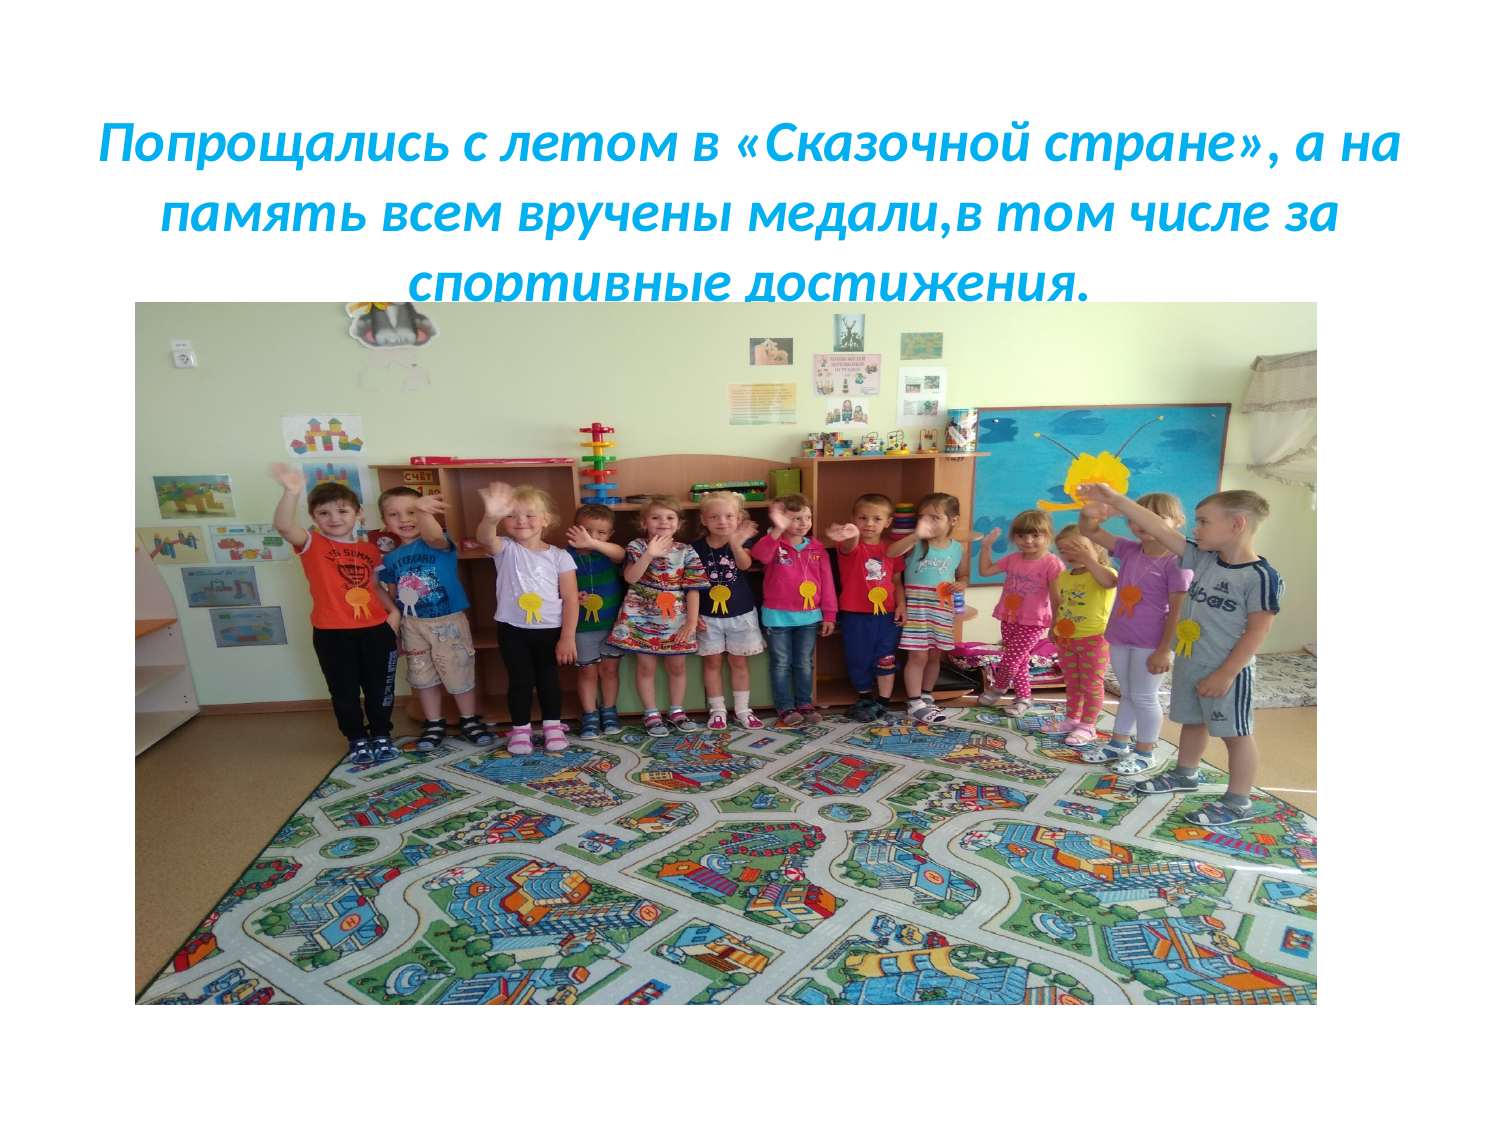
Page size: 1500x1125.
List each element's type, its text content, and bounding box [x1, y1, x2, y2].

title Попрощались с летом в «Сказочной стране», а на память всем вручены медали,в том числе за спортивные достижения. [75, 184, 1425, 233]
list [135, 302, 1318, 1006]
